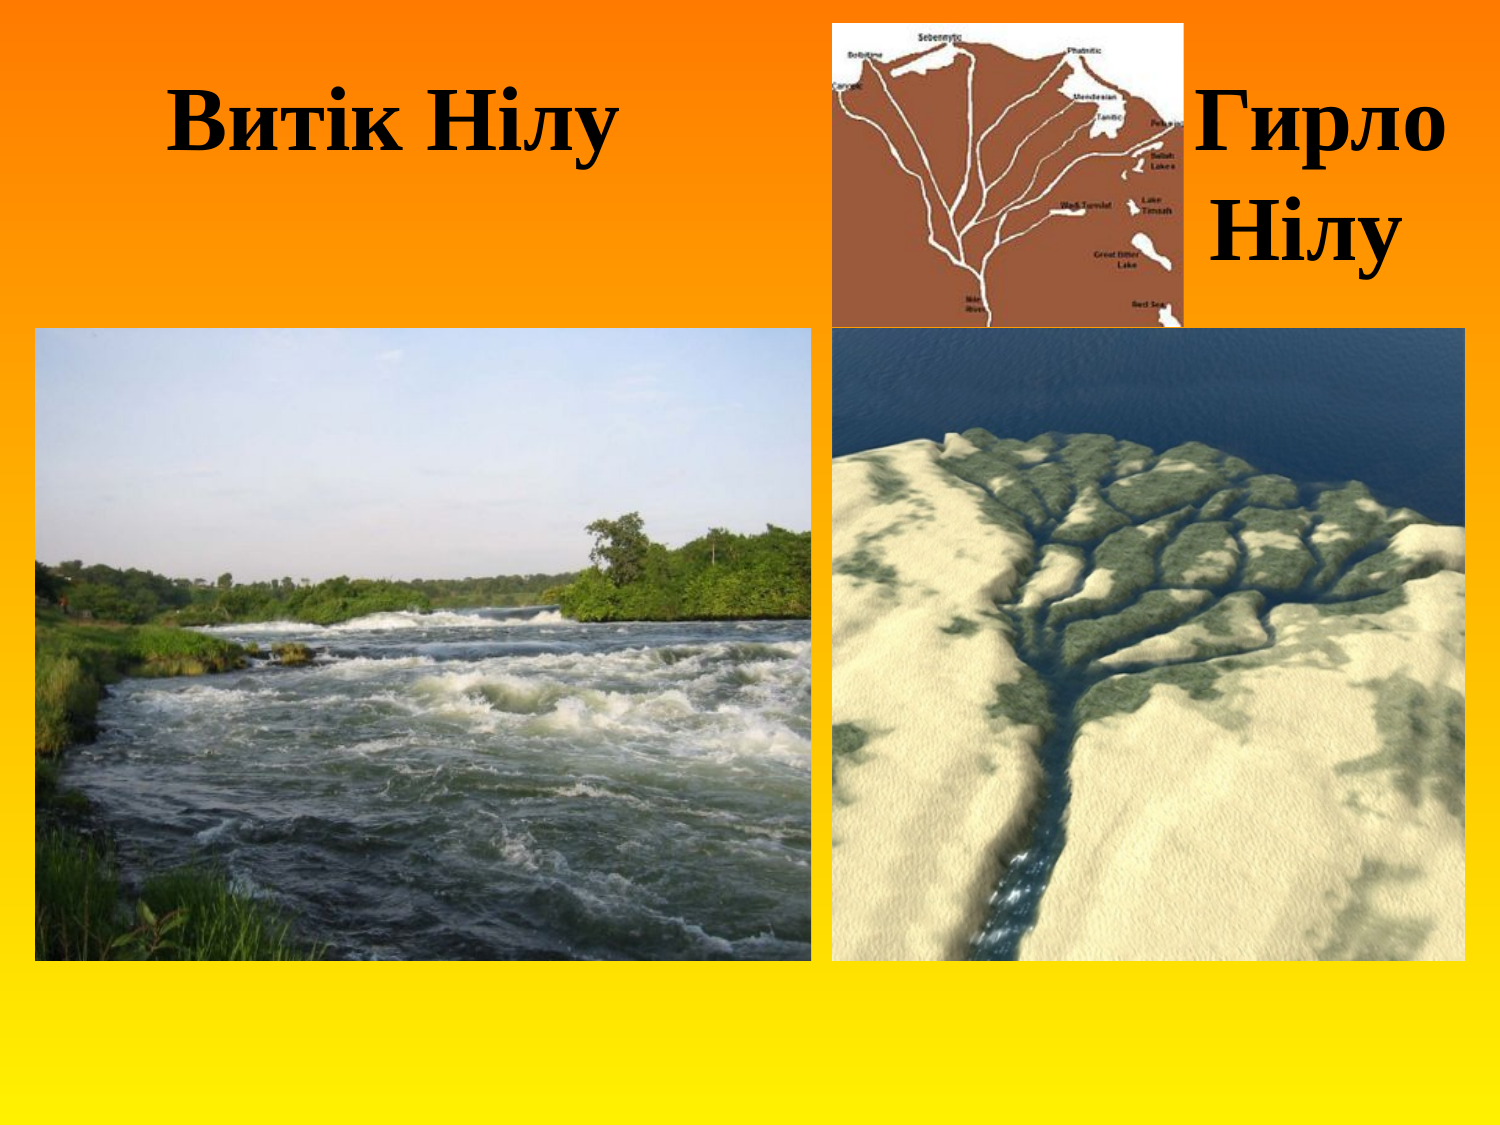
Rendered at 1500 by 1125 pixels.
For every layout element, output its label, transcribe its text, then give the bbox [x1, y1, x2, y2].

title Витік Нілу Гирло Нілу [1189, 45, 1465, 293]
picture [34, 327, 812, 962]
title Витік Нілу Гирло Нілу [75, 45, 826, 293]
picture [831, 23, 1466, 962]
